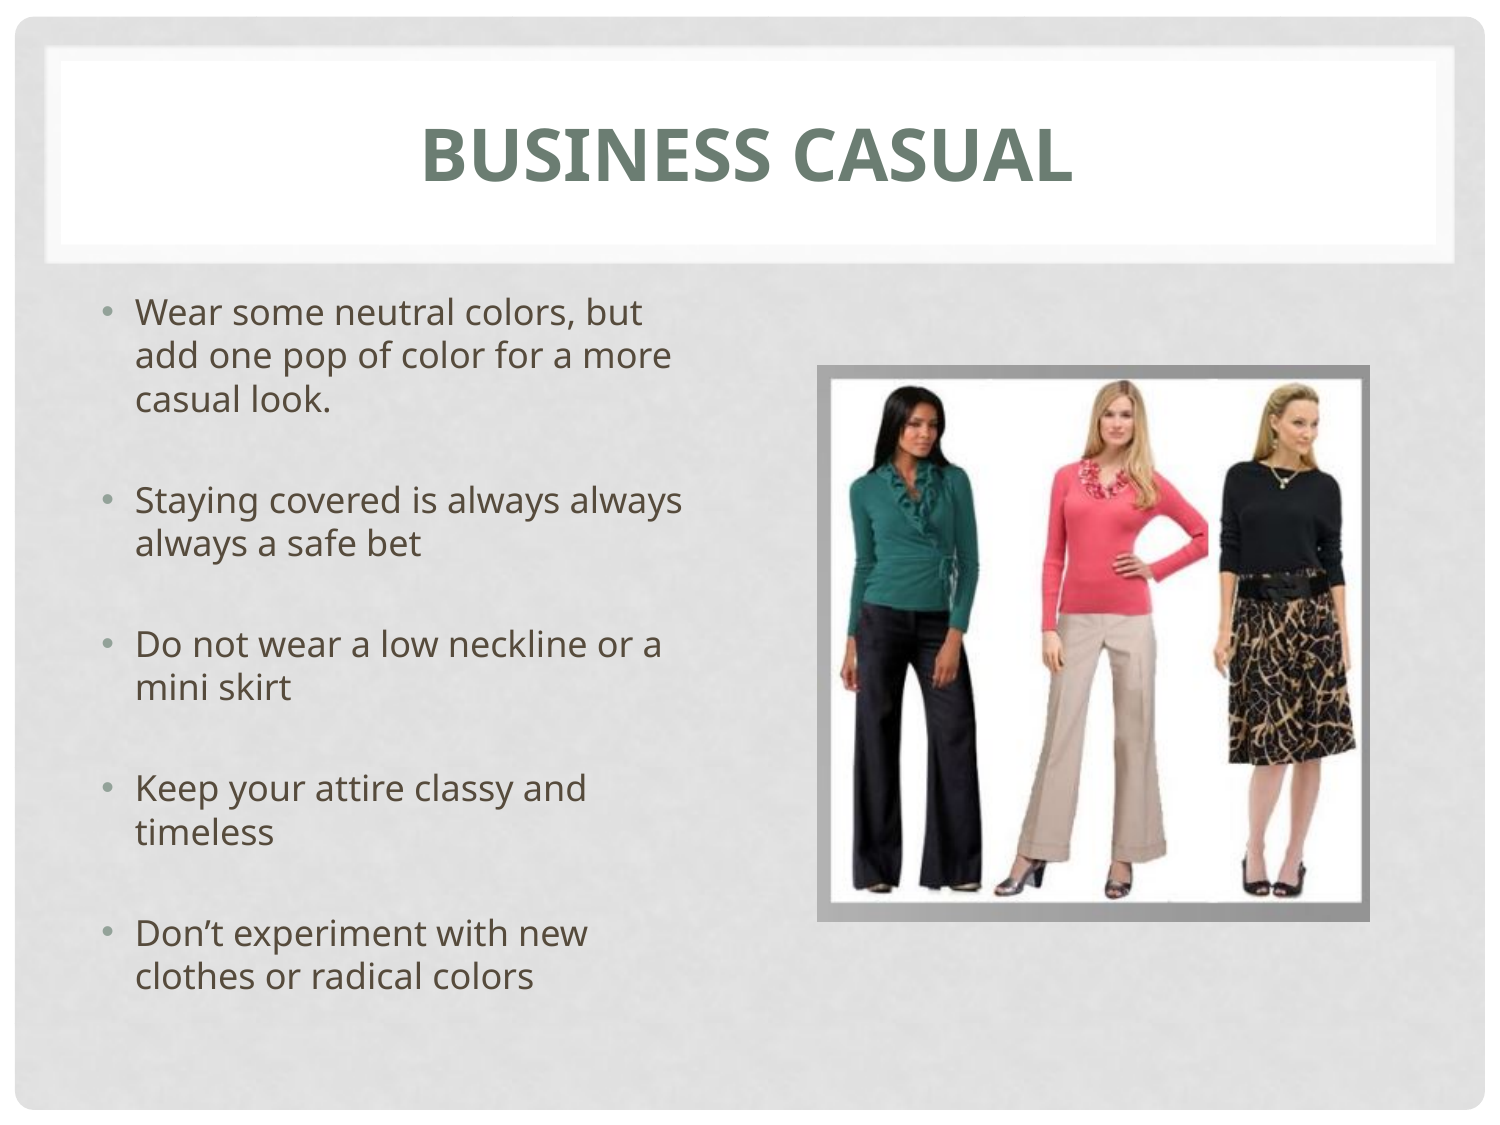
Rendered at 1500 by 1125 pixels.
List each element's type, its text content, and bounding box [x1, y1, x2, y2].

list Wear some neutral colors, but add one pop of color for a more casual look. Staying covered is always always always a safe bet Do not wear a low neckline or a mini skirt Keep your attire classy and timeless Don’t experiment with new clothes or radical colors [69, 281, 733, 1005]
title Business Casual [69, 66, 1425, 238]
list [817, 365, 1370, 922]
